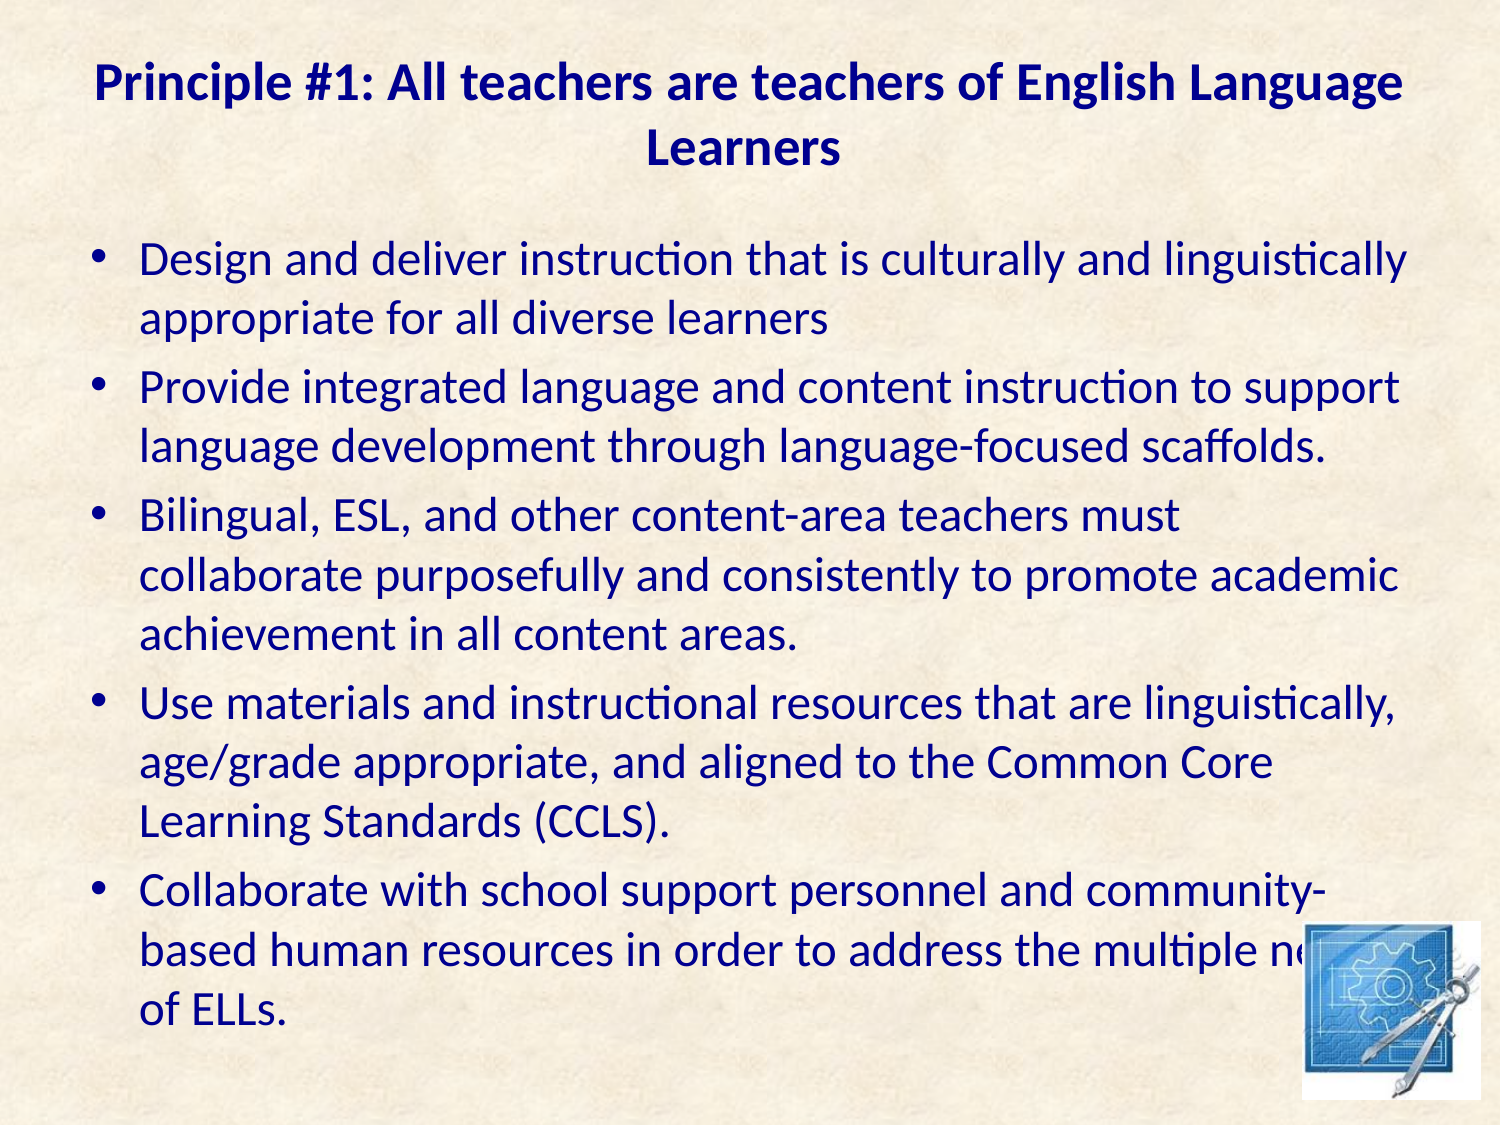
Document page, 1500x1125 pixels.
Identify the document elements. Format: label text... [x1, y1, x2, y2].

title Principle #1: All teachers are teachers of English Language Learners [75, 37, 1425, 218]
picture [1302, 921, 1482, 1100]
list Design and deliver instruction that is culturally and linguistically appropriate for all diverse learners Provide integrated language and content instruction to support language development through language-focused scaffolds. Bilingual, ESL, and other content-area teachers must collaborate purposefully and consistently to promote academic achievement in all content areas. Use materials and instructional resources that are linguistically, age/grade appropriate, and aligned to the Common Core Learning Standards (CCLS). Collaborate with school support personnel and community-based human resources in order to address the multiple needs of ELLs. [75, 218, 1425, 1077]
